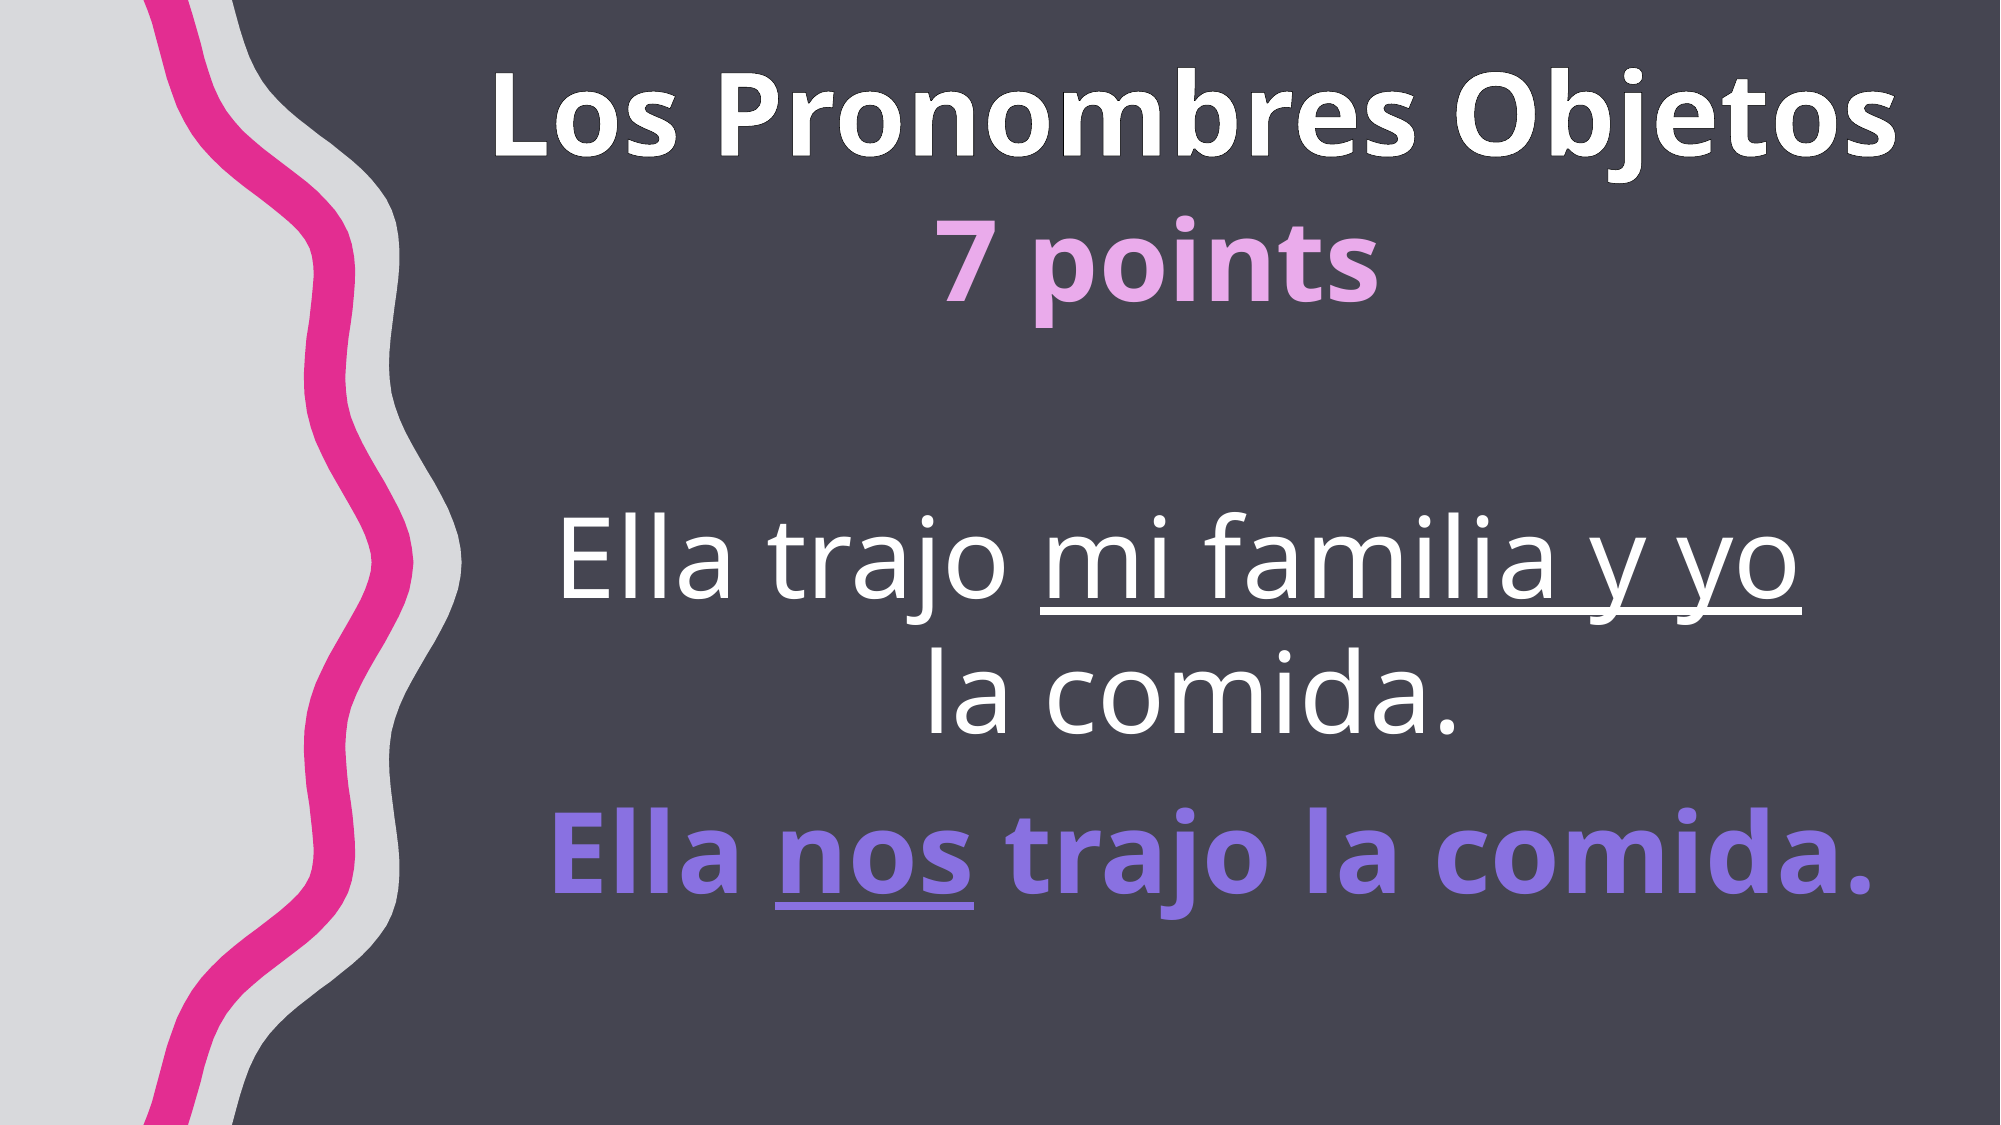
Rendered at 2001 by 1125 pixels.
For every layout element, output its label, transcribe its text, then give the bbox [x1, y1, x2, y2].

text_box Ella trajo mi familia y yo la comida. [438, 478, 1947, 764]
title Los Pronombres Objetos [422, 16, 1963, 189]
text_box Ella nos trajo la comida. [530, 773, 1893, 924]
text_box 7 points [919, 180, 1398, 331]
